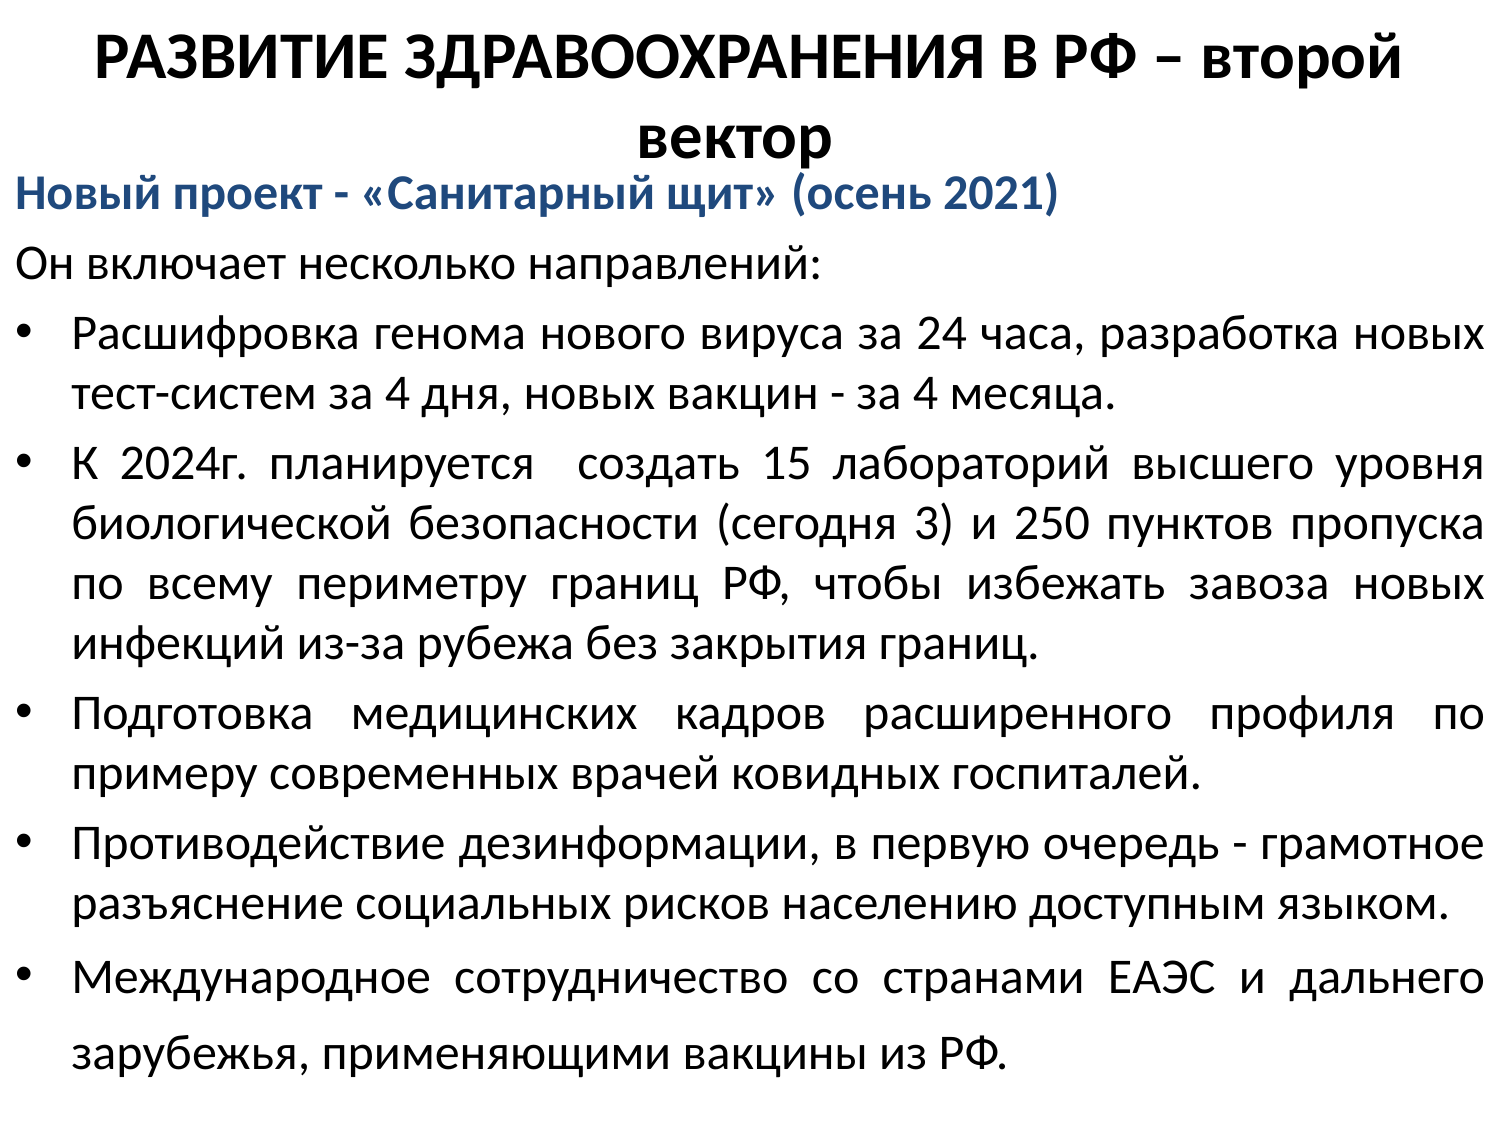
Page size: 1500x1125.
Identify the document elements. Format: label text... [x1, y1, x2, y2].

list Новый проект - «Санитарный щит» (осень 2021) Он включает несколько направлений: Расшифровка генома нового вируса за 24 часа, разработка новых тест-систем за 4 дня, новых вакцин - за 4 месяца. К 2024г. планируется создать 15 лабораторий высшего уровня биологической безопасности (сегодня 3) и 250 пунктов пропуска по всему периметру границ РФ, чтобы избежать завоза новых инфекций из-за рубежа без закрытия границ. Подготовка медицинских кадров расширенного профиля по примеру современных врачей ковидных госпиталей. Противодействие дезинформации, в первую очередь - грамотное разъяснение социальных рисков населению доступным языком. Международное сотрудничество со странами ЕАЭС и дальнего зарубежья, применяющими вакцины из РФ. [0, 152, 1500, 1125]
title РАЗВИТИЕ ЗДРАВООХРАНЕНИЯ В РФ – второй вектор [0, 0, 1500, 152]
